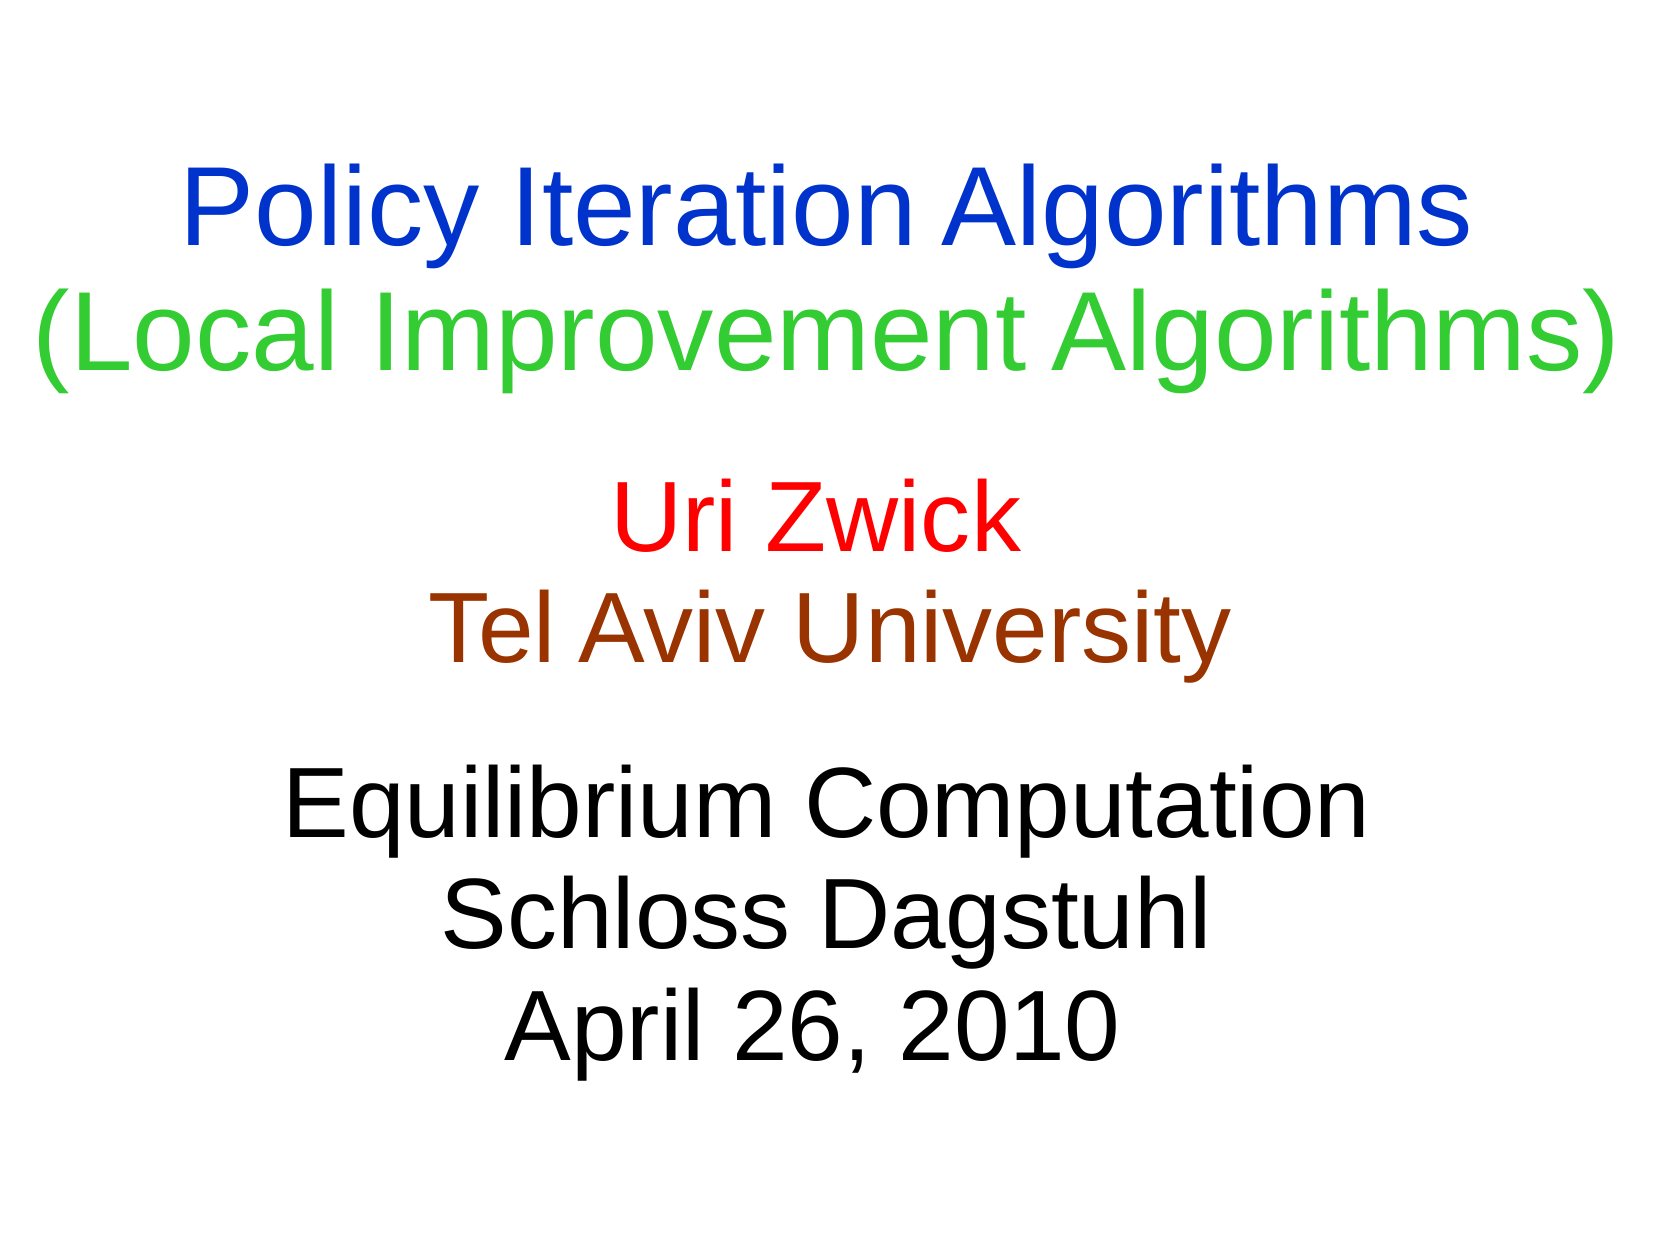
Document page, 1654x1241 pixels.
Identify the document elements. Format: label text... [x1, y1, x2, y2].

title Uri Zwick Tel Aviv University [210, 461, 1449, 686]
text_box Equilibrium Computation Schloss Dagstuhl April 26, 2010 [0, 747, 1654, 1083]
text_box Policy Iteration Algorithms (Local Improvement Algorithms) [0, 144, 1654, 396]
